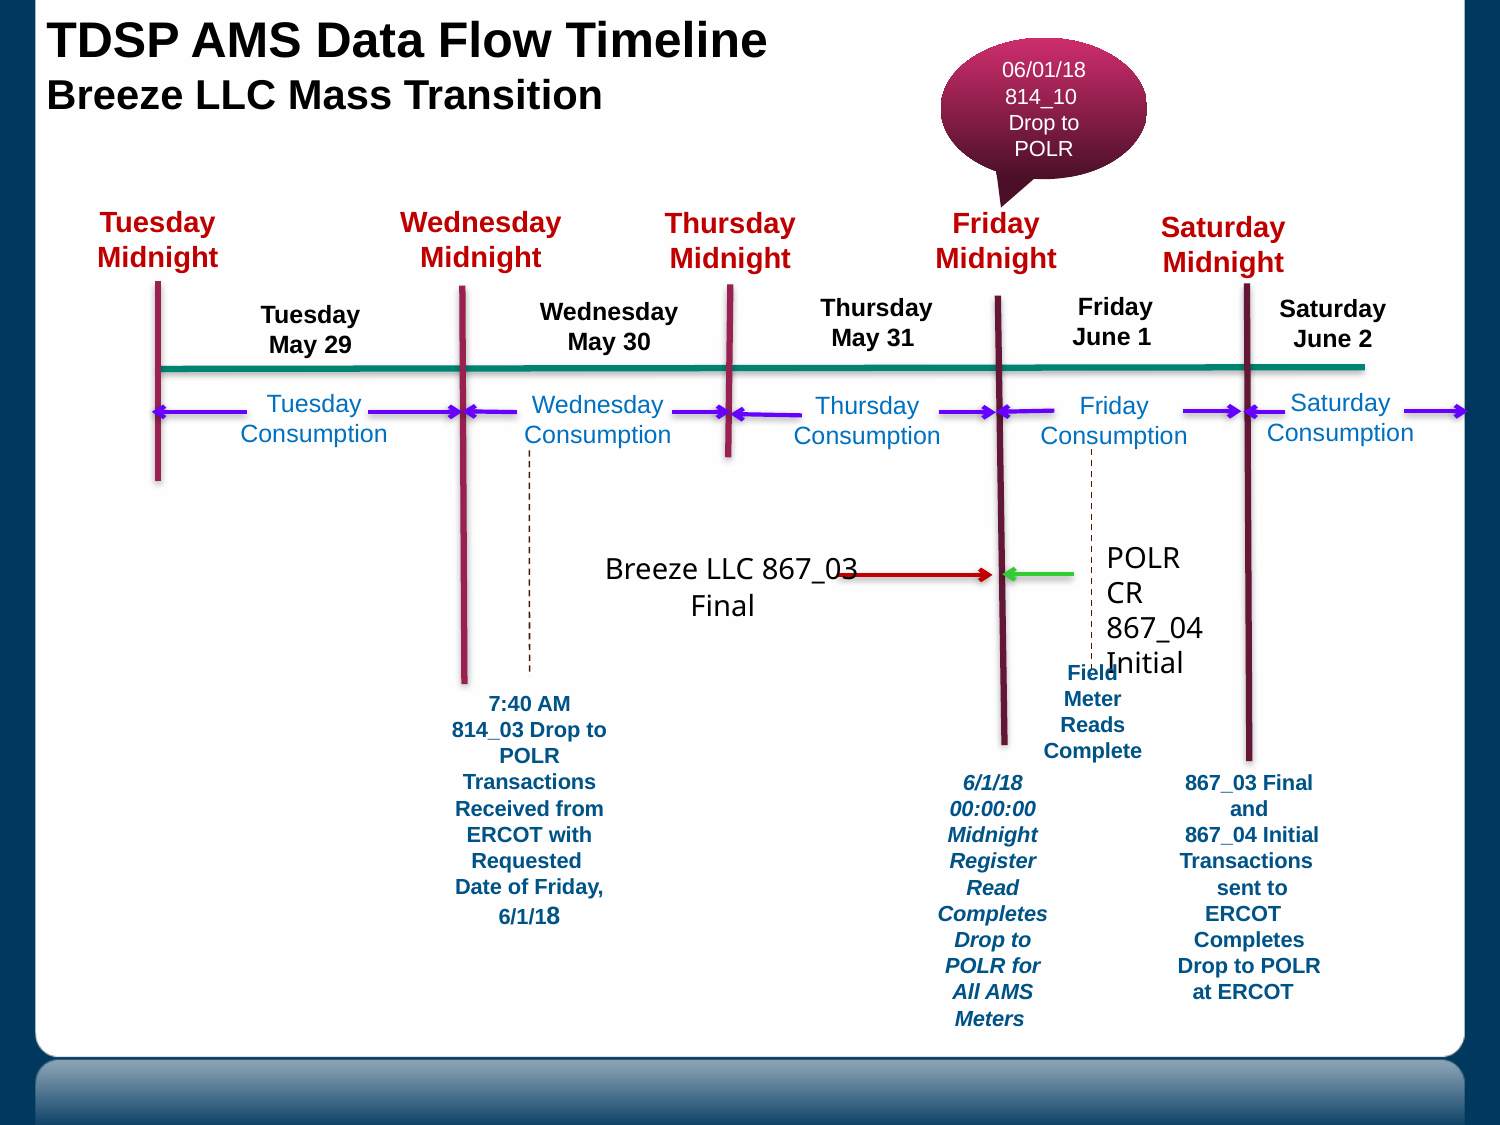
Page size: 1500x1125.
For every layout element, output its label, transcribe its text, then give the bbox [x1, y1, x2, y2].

text_box Tuesday Midnight [82, 195, 234, 281]
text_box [735, 366, 992, 370]
text_box Field Meter Reads Complete [1027, 650, 1159, 771]
text_box Saturday Consumption [1254, 379, 1437, 455]
text_box Breeze LLC 867_03 Final [577, 535, 876, 630]
text_box Thursday Midnight [649, 197, 811, 282]
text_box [162, 366, 457, 370]
text_box Thursday May 31 [805, 284, 948, 359]
picture [1005, 371, 1244, 411]
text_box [727, 422, 731, 458]
text_box Friday Consumption [1025, 382, 1204, 457]
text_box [1246, 283, 1250, 411]
picture [466, 372, 726, 410]
text_box Saturday June 2 [1264, 285, 1409, 360]
text_box Tuesday Consumption [225, 379, 403, 455]
text_box Thursday Consumption [778, 382, 957, 457]
picture [1015, 0, 1465, 409]
text_box POLR CR 867_04 Initial [1097, 531, 1236, 757]
text_box 6/1/18 00:00:00 Midnight Register Read Completes Drop to POLR for All AMS Meters [920, 761, 1065, 1038]
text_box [469, 366, 722, 370]
text_box 867_03 Final and 867_04 Initial Transactions sent to ERCOT Completes Drop to POLR at ERCOT [1162, 761, 1337, 1012]
text_box Friday June 1 [1057, 282, 1174, 358]
text_box Tuesday May 29 [245, 291, 376, 365]
picture [732, 371, 996, 412]
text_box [727, 284, 731, 411]
text_box TDSP AMS Data Flow Timeline Breeze LLC Mass Transition [31, 0, 1462, 125]
text_box Friday Midnight [920, 197, 1072, 282]
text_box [1009, 366, 1241, 370]
picture [161, 372, 459, 410]
text_box Wednesday Consumption [496, 381, 700, 457]
text_box Wednesday May 30 [524, 287, 694, 363]
text_box Wednesday Midnight [385, 195, 577, 281]
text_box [997, 421, 1005, 746]
picture [35, 125, 1465, 1125]
text_box 7:40 AM 814_03 Drop to POLR Transactions Received from ERCOT with Requested Date of Friday, 6/1/18 [434, 682, 625, 937]
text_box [1254, 366, 1365, 370]
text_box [1246, 419, 1250, 762]
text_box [997, 295, 1005, 409]
text_box Saturday Midnight [1146, 200, 1301, 286]
text_box 06/01/18 814_10 Drop to POLR [940, 37, 1148, 208]
